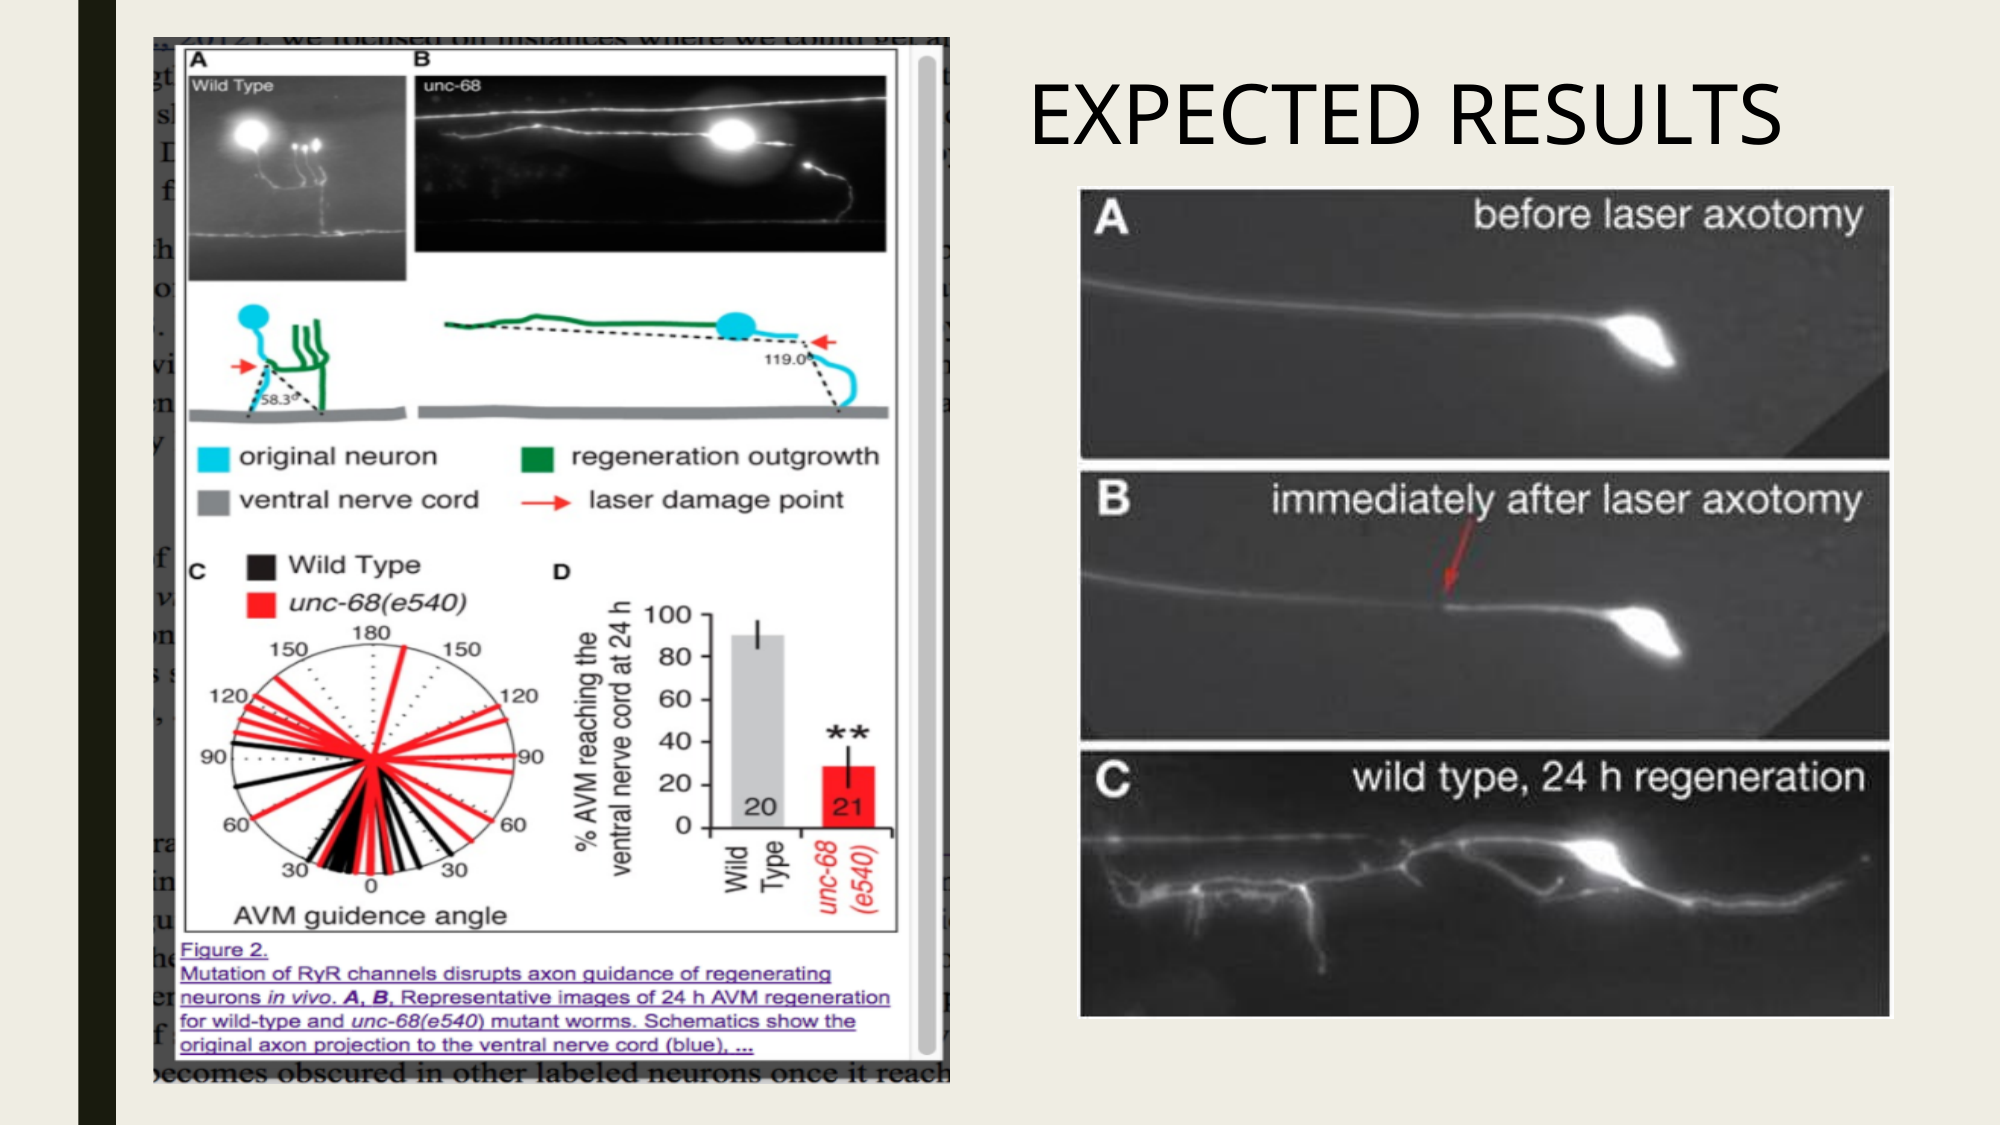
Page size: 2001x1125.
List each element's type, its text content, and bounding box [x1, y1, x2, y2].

text_box EXPECTED RESULTS [1012, 54, 1869, 169]
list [153, 37, 950, 1084]
picture [1077, 186, 1894, 1019]
